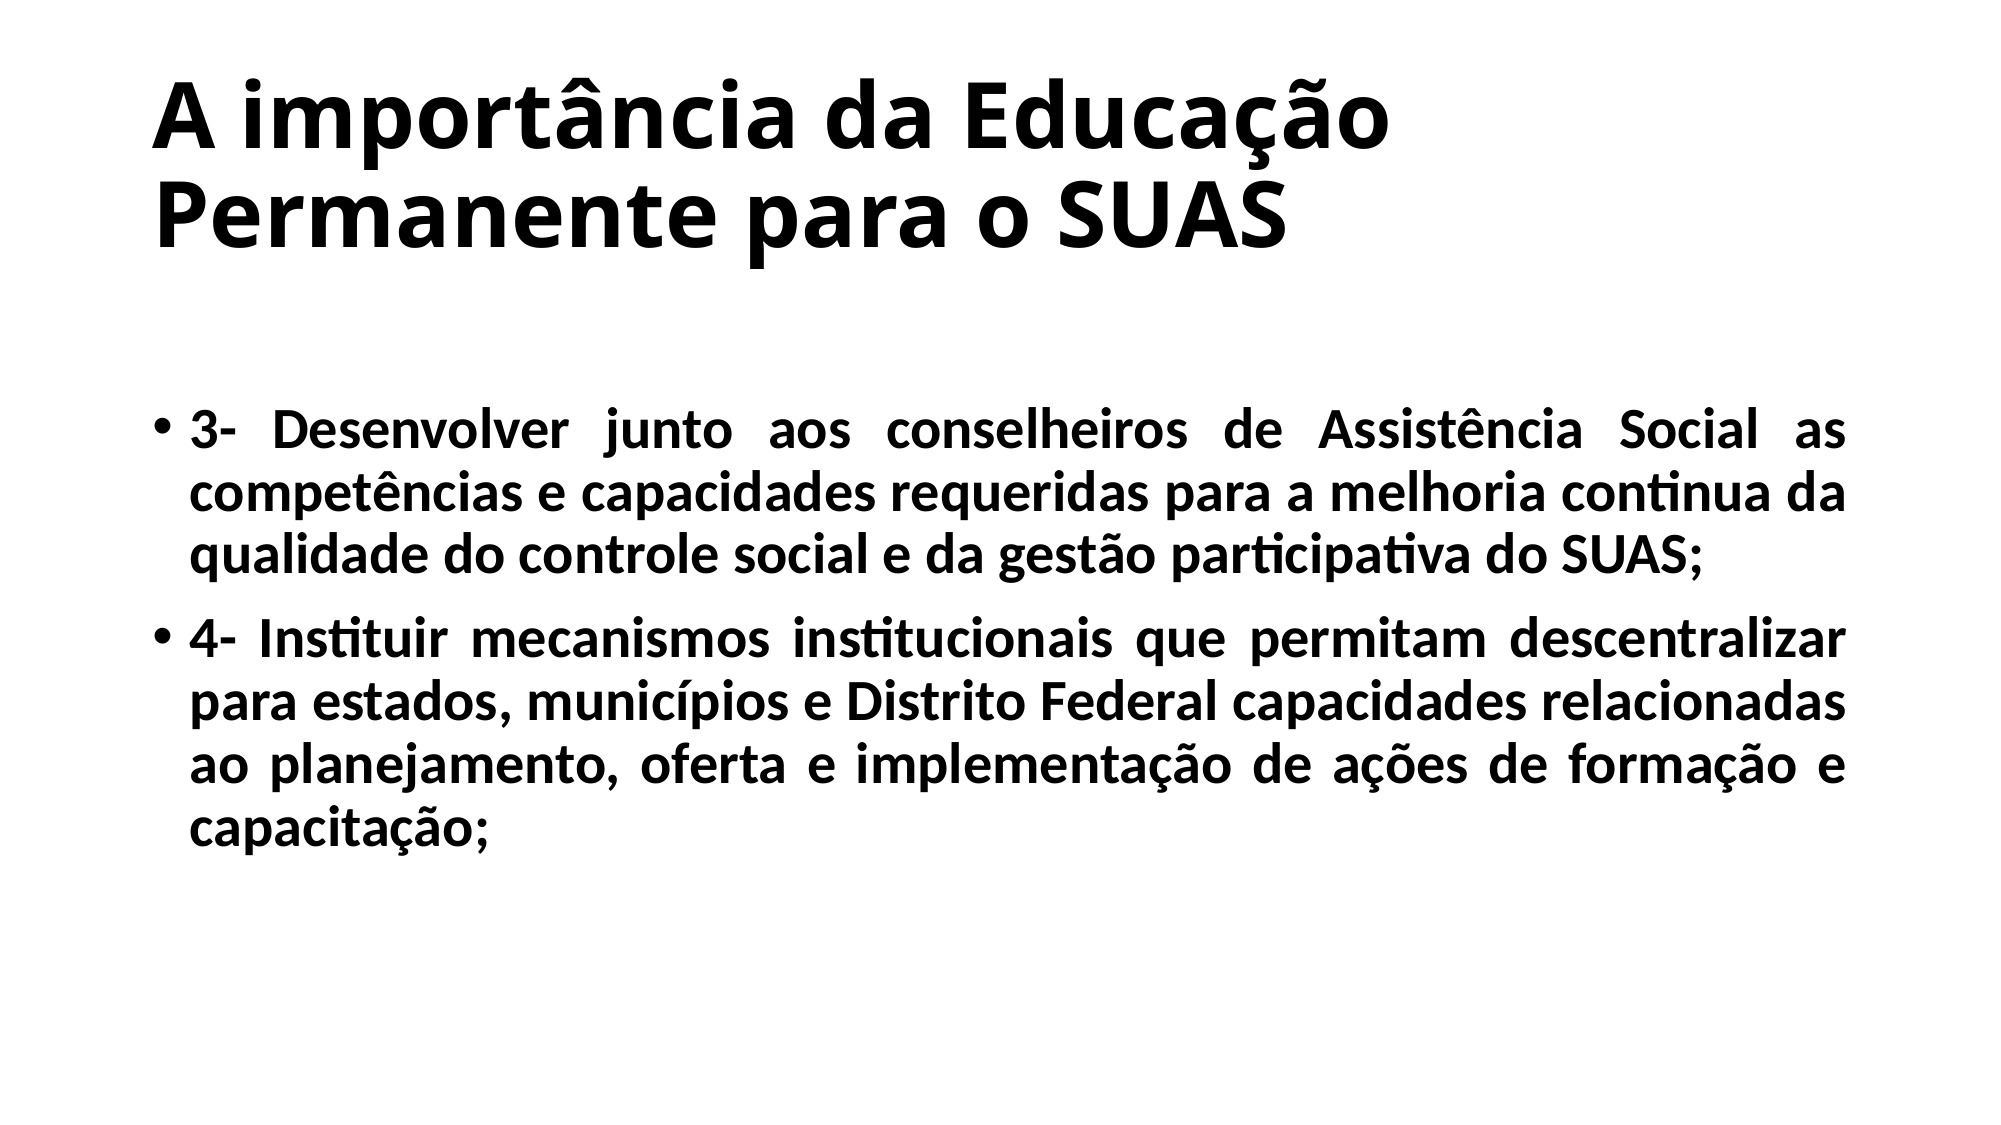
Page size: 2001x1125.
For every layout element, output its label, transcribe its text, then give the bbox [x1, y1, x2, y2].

title A importância da Educação Permanente para o SUAS [137, 59, 1863, 278]
list 3- Desenvolver junto aos conselheiros de Assistência Social as competências e capacidades requeridas para a melhoria continua da qualidade do controle social e da gestão participativa do SUAS; 4- Instituir mecanismos institucionais que permitam descentralizar para estados, municípios e Distrito Federal capacidades relacionadas ao planejamento, oferta e implementação de ações de formação e capacitação; [137, 299, 1863, 1014]
